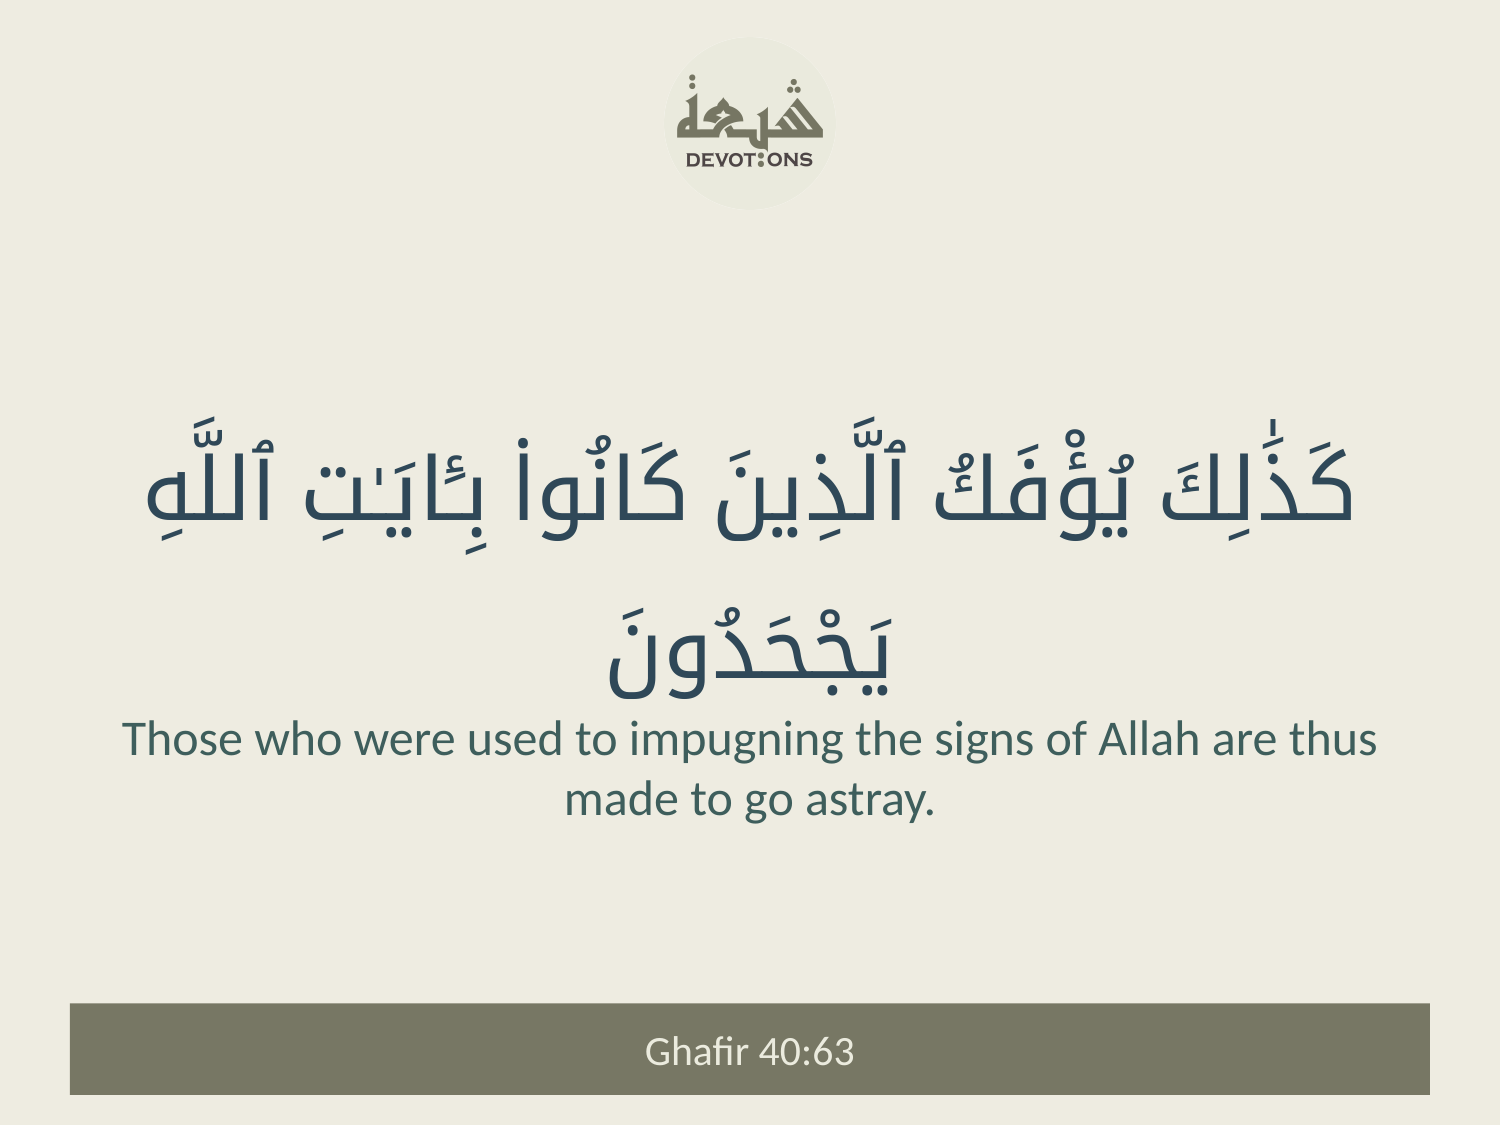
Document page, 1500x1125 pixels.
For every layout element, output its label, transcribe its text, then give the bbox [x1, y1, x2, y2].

list كَذَٰلِكَ يُؤْفَكُ ٱلَّذِينَ كَانُوا۟ بِـَٔايَـٰتِ ٱللَّهِ يَجْحَدُونَ Those who were used to impugning the signs of Allah are thus made to go astray. [69, 203, 1430, 1003]
picture [656, 29, 844, 203]
list Ghafir 40:63 [69, 1003, 1430, 1095]
